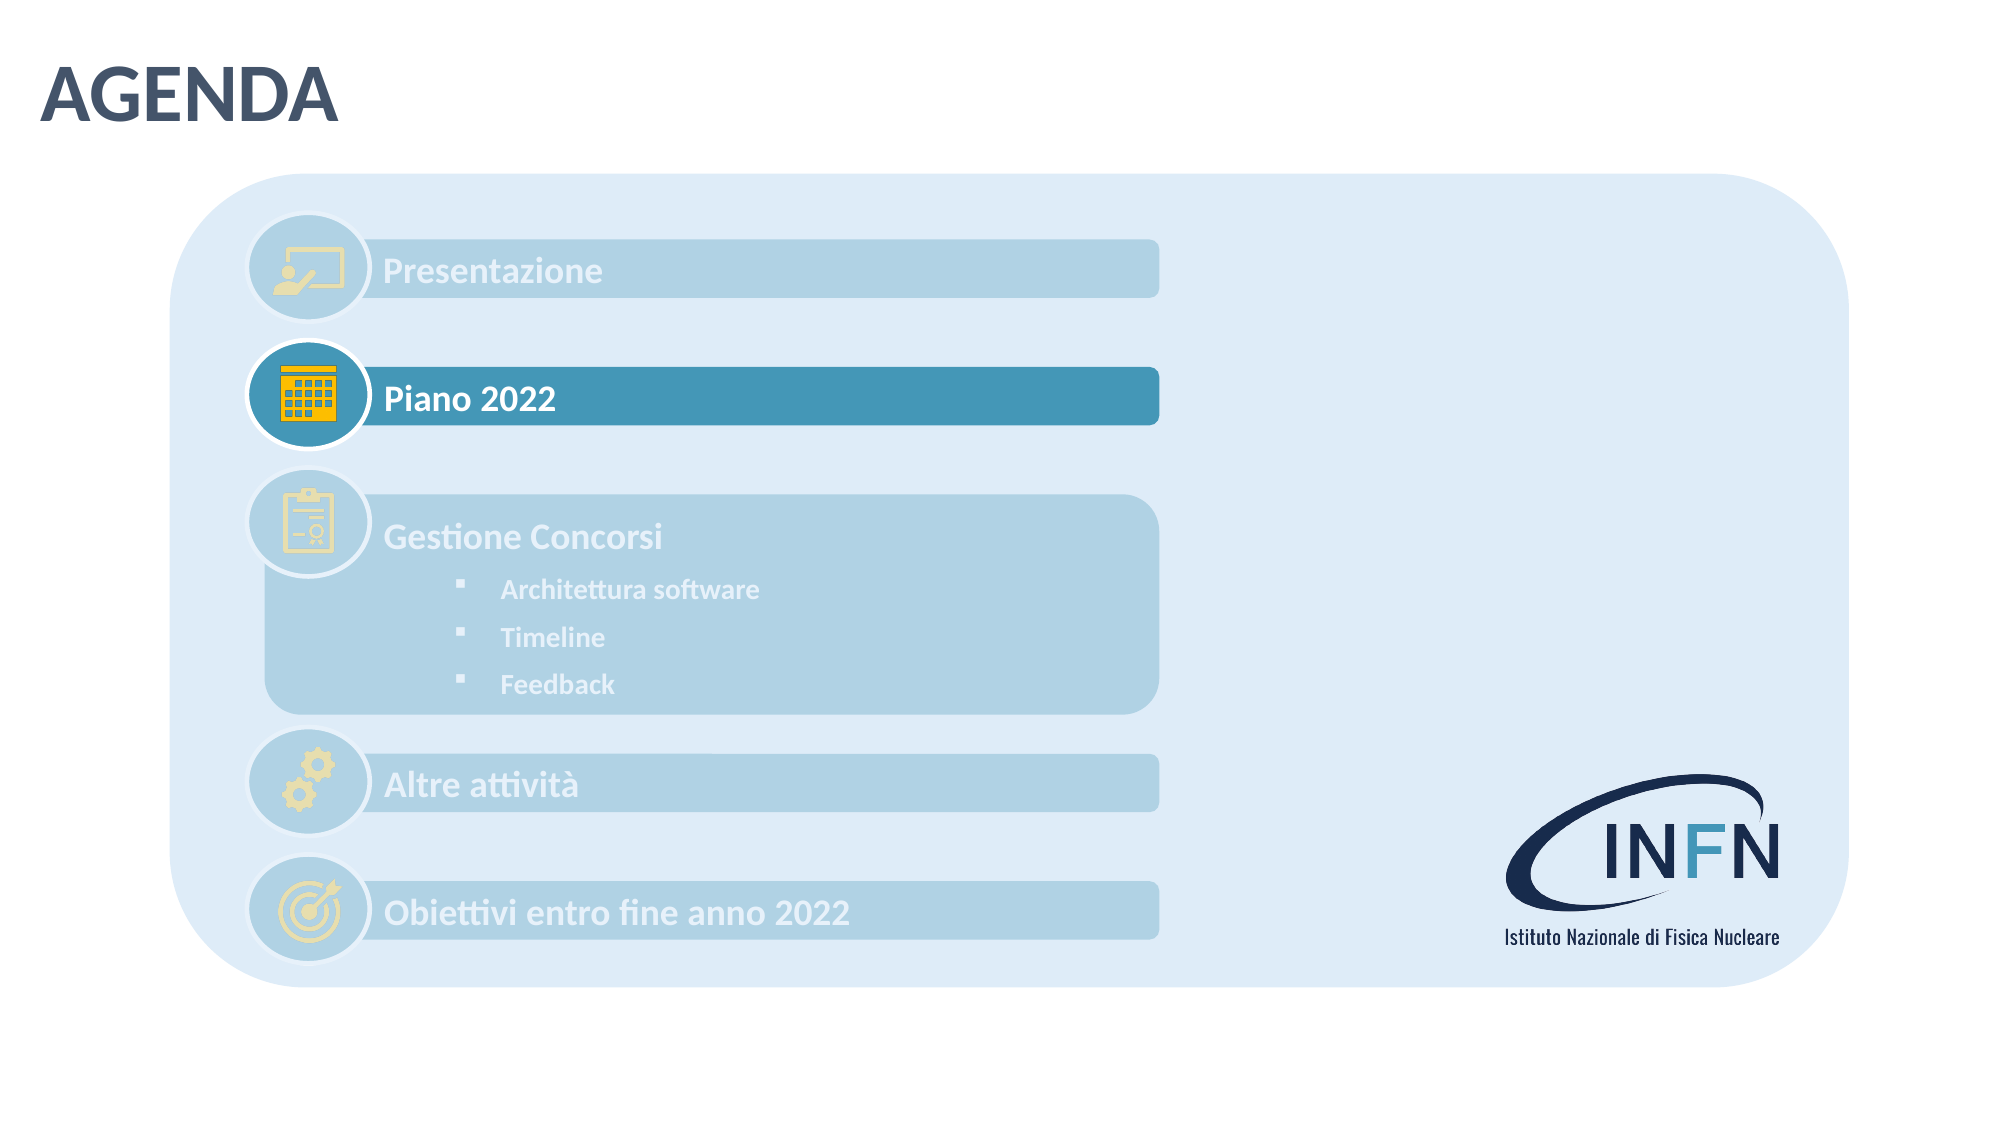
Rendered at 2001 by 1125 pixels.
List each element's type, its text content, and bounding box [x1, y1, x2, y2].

text_box AGENDA [25, 28, 1606, 148]
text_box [169, 173, 1849, 988]
